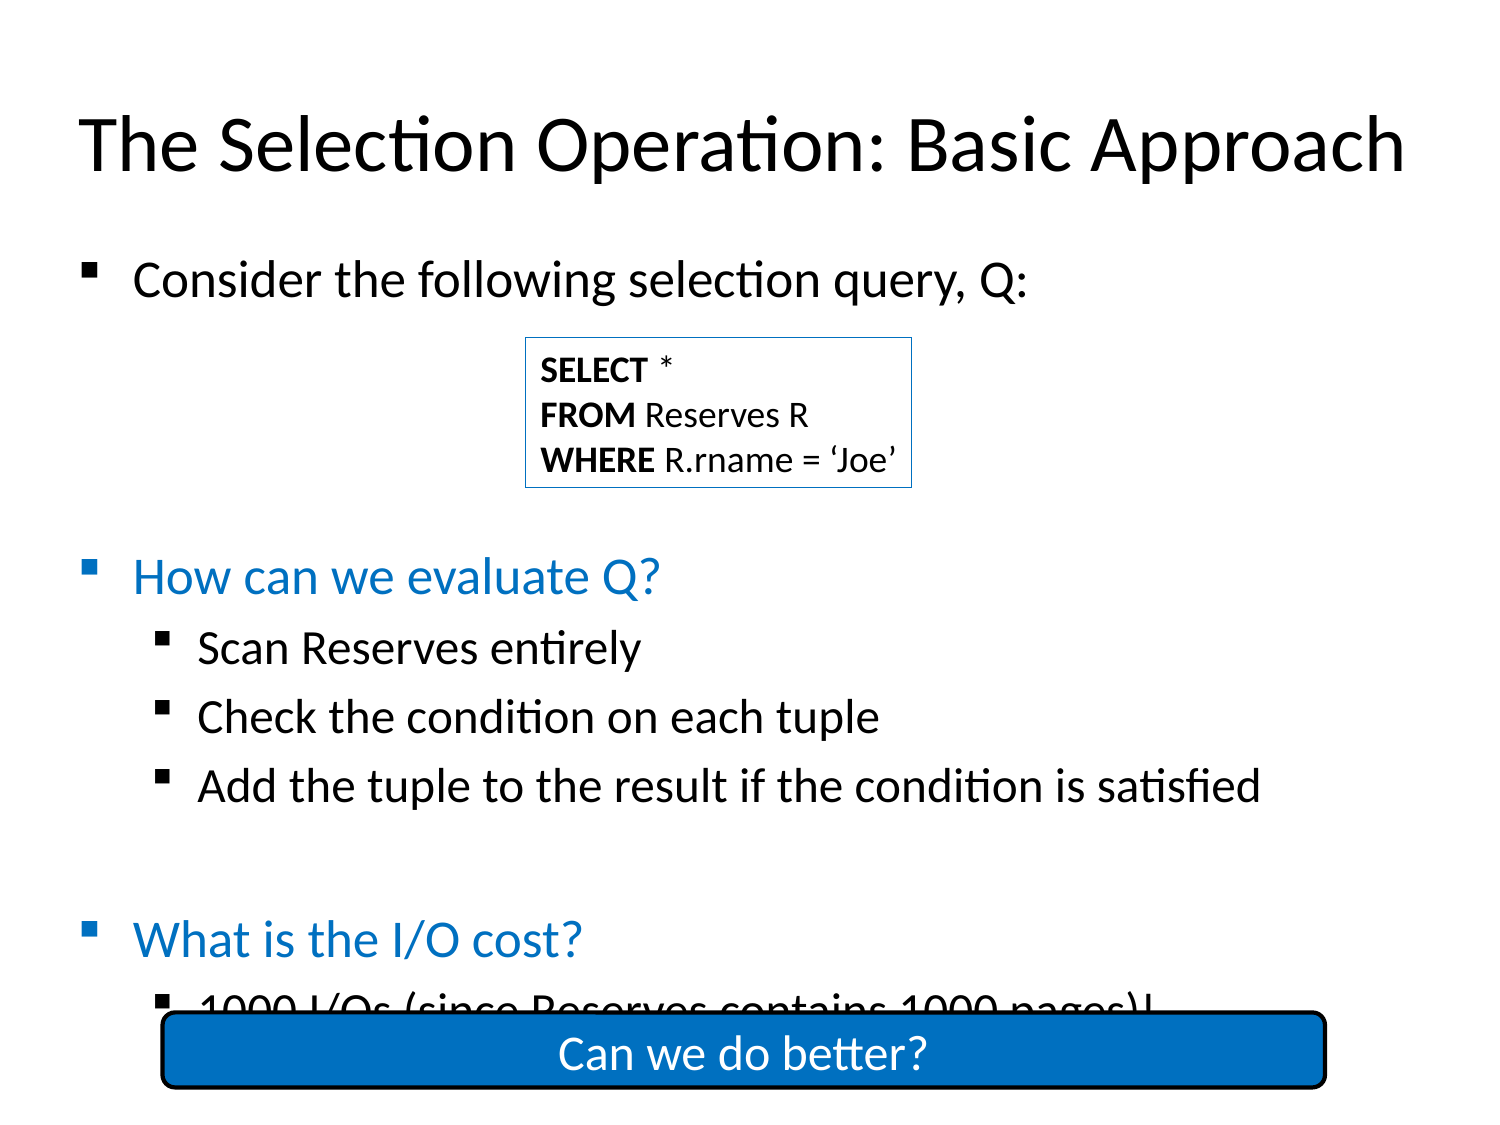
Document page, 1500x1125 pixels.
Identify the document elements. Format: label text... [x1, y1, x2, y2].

text_box Can we do better? [160, 1010, 1328, 1090]
text_box SELECT * FROM Reserves R WHERE R.rname = ‘Joe’ [525, 337, 912, 488]
title The Selection Operation: Basic Approach [12, 45, 1475, 233]
list Consider the following selection query, Q: How can we evaluate Q? Scan Reserves entirely Check the condition on each tuple Add the tuple to the result if the condition is satisfied What is the I/O cost? 1000 I/Os (since Reserves contains 1000 pages)! [62, 237, 1450, 1050]
